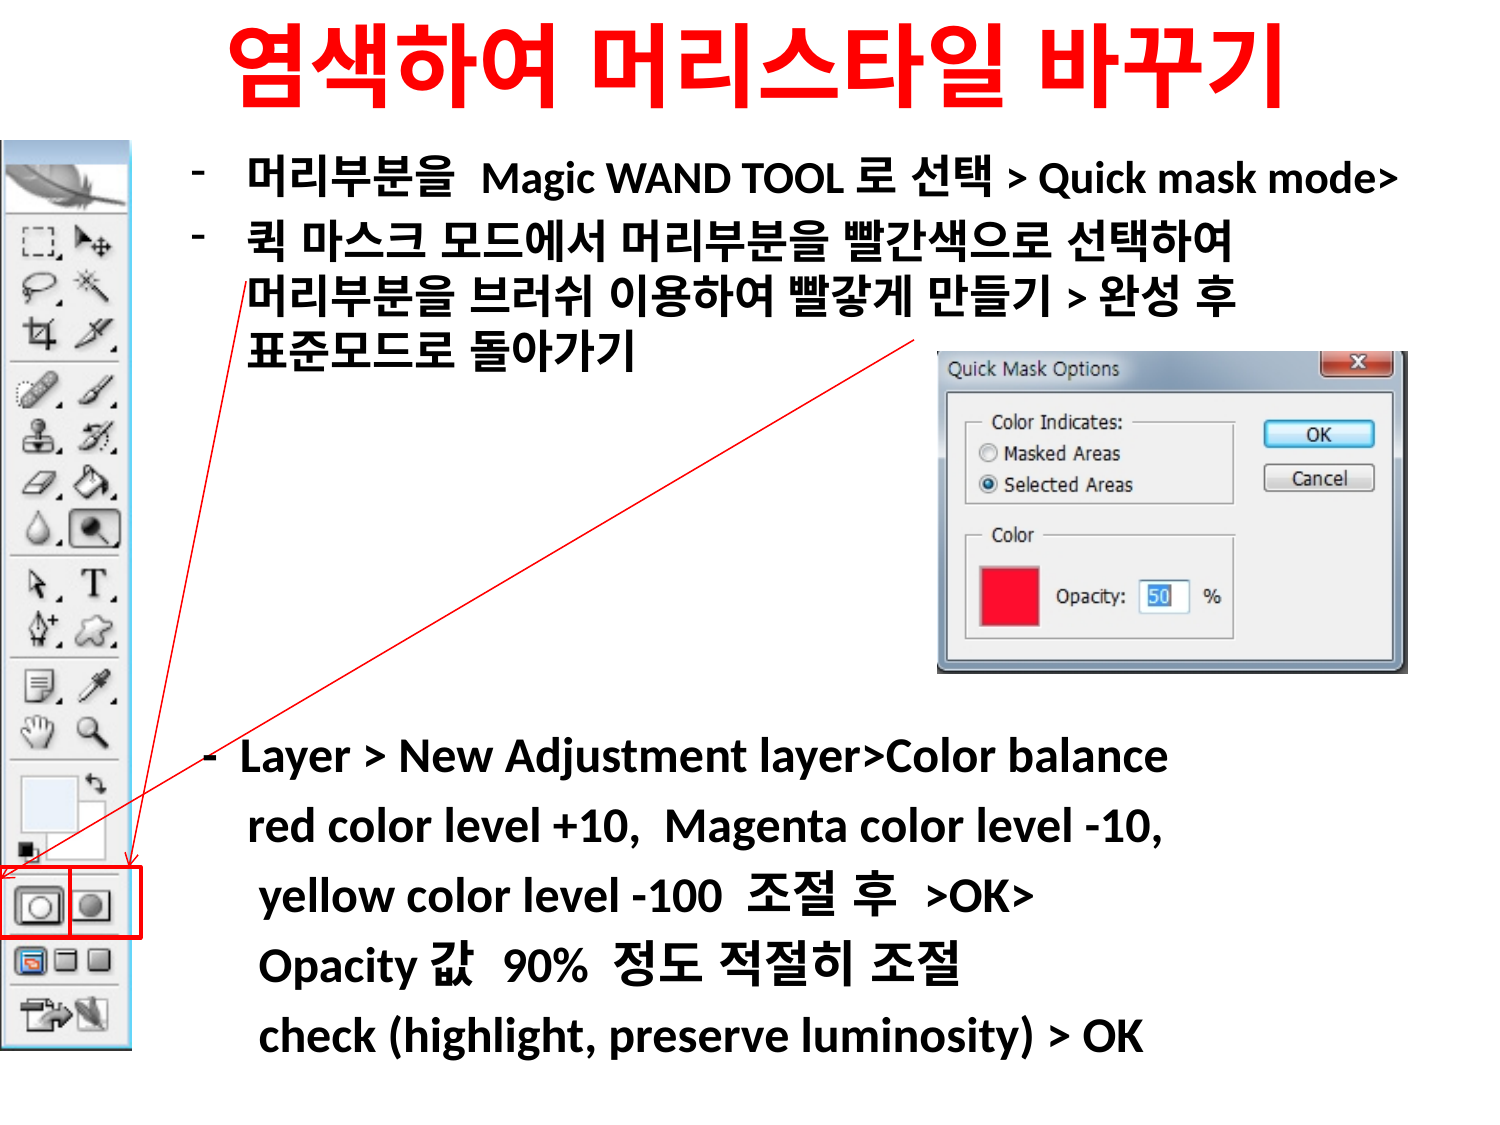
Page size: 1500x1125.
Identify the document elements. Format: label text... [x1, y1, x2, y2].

picture [937, 351, 1408, 674]
title 염색하여 머리스타일 바꾸기 [164, 0, 1353, 128]
text_box - Layer > New Adjustment layer>Color balance red color level +10, Magenta color level -10, yellow color level -100 조절 후 >OK> Opacity값 90% 정도 적절히 조절 check (highlight, preserve luminosity) > OK [187, 714, 1407, 1070]
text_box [0, 339, 915, 880]
text_box [135, 886, 143, 940]
picture [0, 880, 132, 1052]
text_box 머리부분을 Magic WAND TOOL로 선택> Quick mask mode> 퀵 마스크 모드에서 머리부분을 빨간색으로 선택하여 머리부분을 브러쉬 이용하여 빨갛게 만들기>완성 후 표준모드로 돌아가기 [175, 140, 1453, 387]
picture [0, 140, 132, 339]
